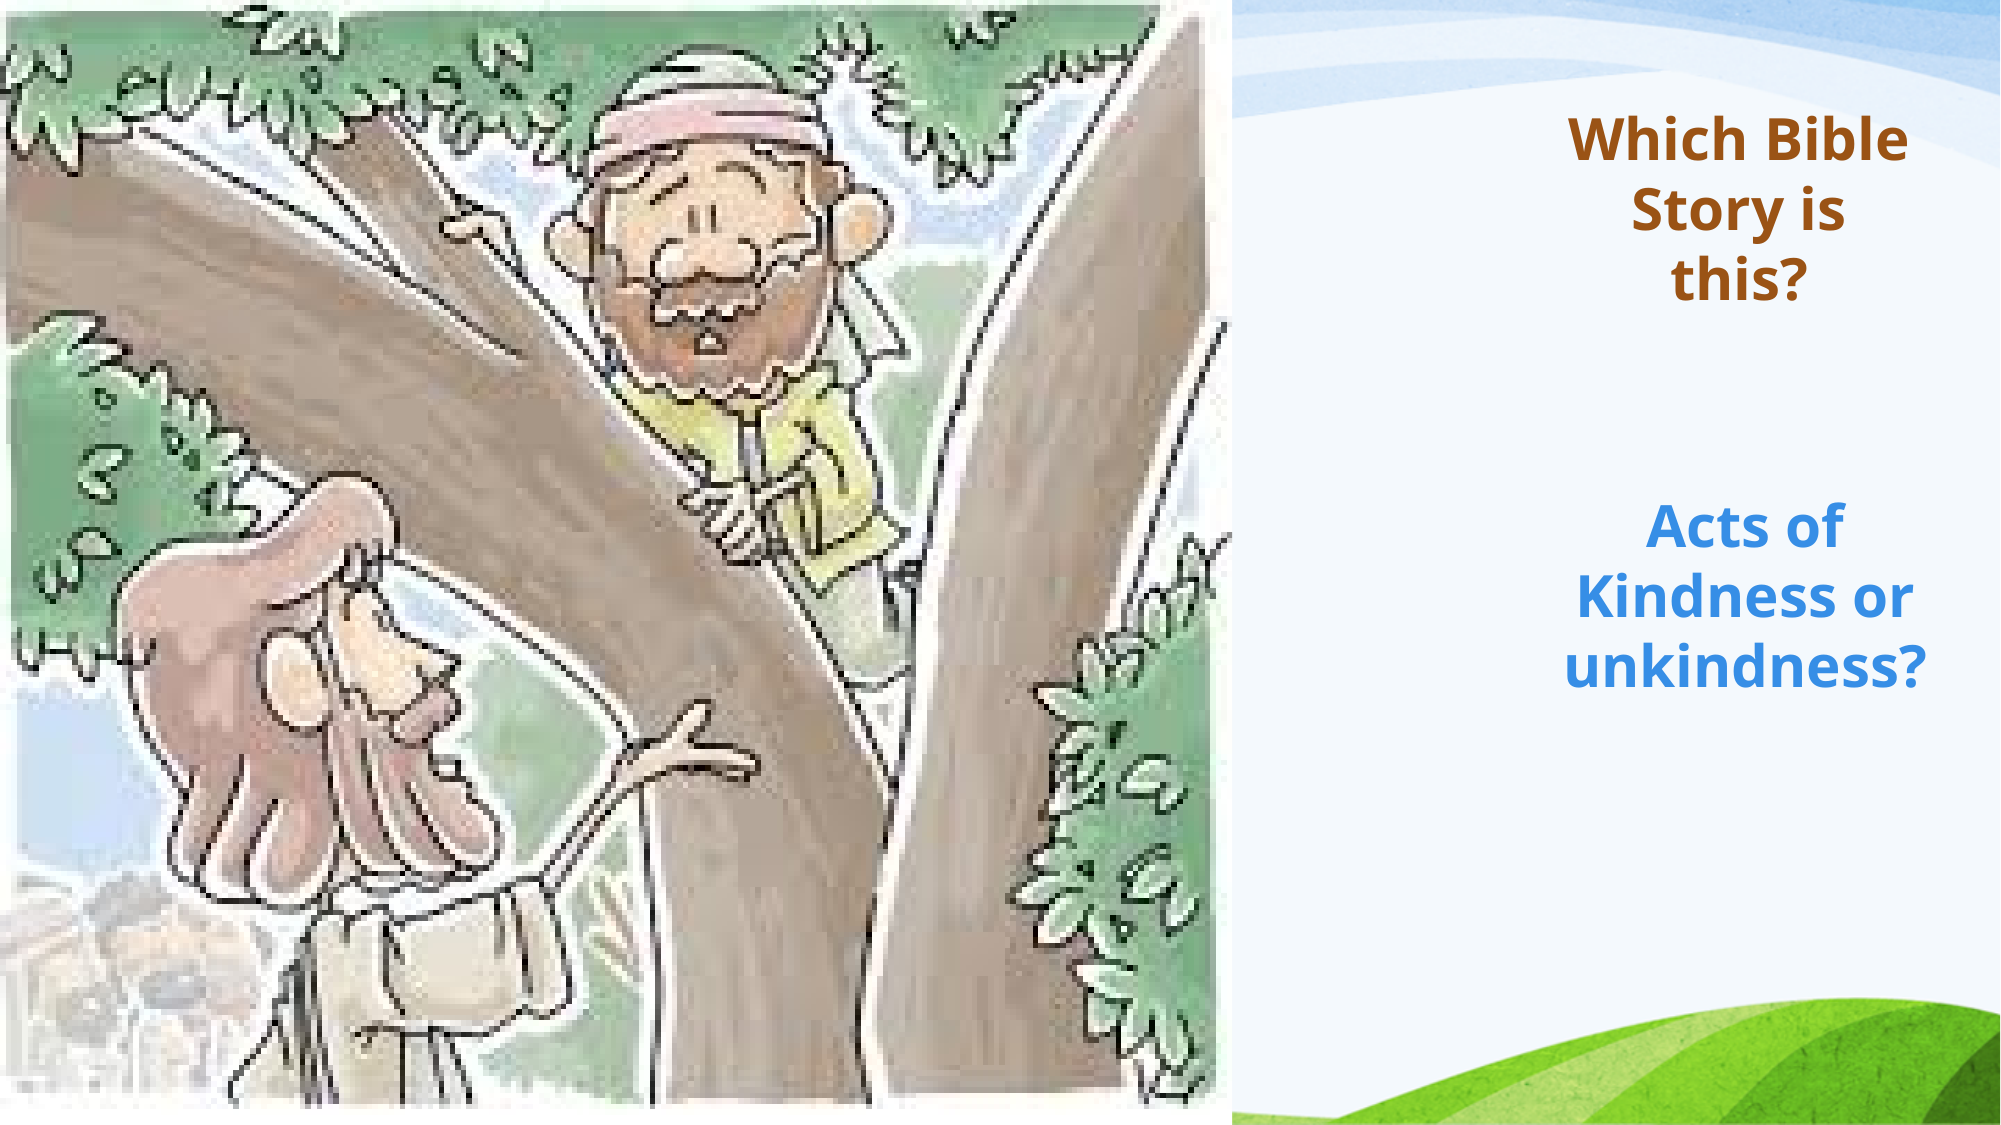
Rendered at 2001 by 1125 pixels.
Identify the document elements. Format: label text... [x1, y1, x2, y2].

text_box Acts of Kindness or unkindness? [1542, 481, 1948, 707]
text_box Which Bible Story is this? [1543, 94, 1936, 320]
picture [0, 0, 2001, 1125]
